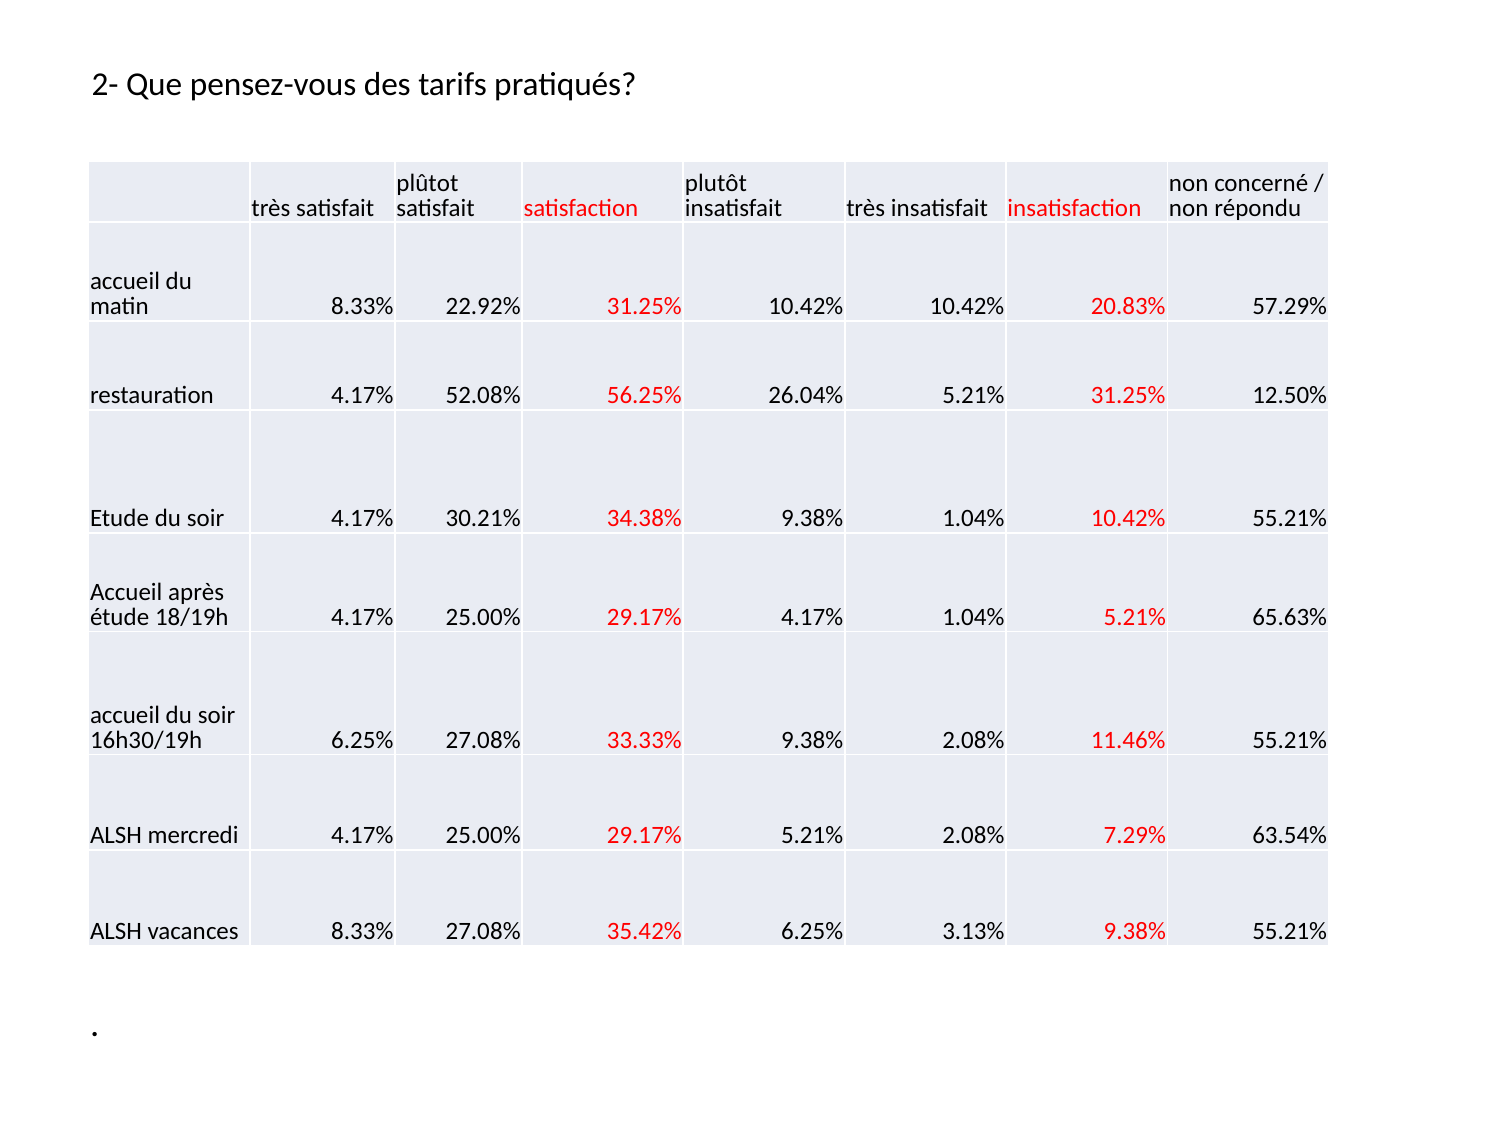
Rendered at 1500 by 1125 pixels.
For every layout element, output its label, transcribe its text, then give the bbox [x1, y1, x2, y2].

table_cell 30.21% [396, 411, 521, 532]
table_cell 2.08% [846, 755, 1005, 849]
table_cell 56.25% [523, 322, 682, 409]
table_cell 25.00% [396, 534, 521, 631]
table_cell 8.33% [251, 223, 394, 320]
table_cell 22.92% [396, 223, 521, 320]
table_cell 10.42% [846, 223, 1005, 320]
table_cell ALSH vacances [89, 851, 249, 945]
table_cell 10.42% [684, 223, 844, 320]
table_cell accueil du matin [89, 223, 249, 320]
table_cell 9.38% [684, 632, 844, 754]
table_cell Accueil après étude 18/19h [89, 534, 249, 631]
table_cell 55.21% [1168, 632, 1328, 754]
table_cell 9.38% [1007, 851, 1167, 945]
table_cell 7.29% [1007, 755, 1167, 849]
table_cell 27.08% [396, 632, 521, 754]
table_header très insatisfait [846, 162, 1005, 221]
table_cell 1.04% [846, 534, 1005, 631]
table_cell 31.25% [523, 223, 682, 320]
table_cell 4.17% [251, 534, 394, 631]
table_cell 55.21% [1168, 411, 1328, 532]
table_cell 29.17% [523, 534, 682, 631]
table_cell 4.17% [251, 411, 394, 532]
table_cell ALSH mercredi [89, 755, 249, 849]
text_box . [76, 999, 1424, 1050]
table_cell 4.17% [251, 322, 394, 409]
table_cell 5.21% [1007, 534, 1167, 631]
table_cell 10.42% [1007, 411, 1167, 532]
table_cell 9.38% [684, 411, 844, 532]
table_cell 57.29% [1168, 223, 1328, 320]
table_cell 35.42% [523, 851, 682, 945]
table_cell 4.17% [684, 534, 844, 631]
table_cell 2.08% [846, 632, 1005, 754]
table_cell 1.04% [846, 411, 1005, 532]
table_header [89, 162, 249, 221]
table_cell 29.17% [523, 755, 682, 849]
table_header plûtot satisfait [396, 162, 521, 221]
table_cell 26.04% [684, 322, 844, 409]
table_header plutôt insatisfait [684, 162, 844, 221]
table_header non concerné / non répondu [1168, 162, 1328, 221]
table_cell 6.25% [251, 632, 394, 754]
table_cell 55.21% [1168, 851, 1328, 945]
table_cell 4.17% [251, 755, 394, 849]
table_cell restauration [89, 322, 249, 409]
table_cell 25.00% [396, 755, 521, 849]
table_cell 31.25% [1007, 322, 1167, 409]
table_cell 52.08% [396, 322, 521, 409]
table_header satisfaction [523, 162, 682, 221]
table_cell 8.33% [251, 851, 394, 945]
table_cell 63.54% [1168, 755, 1328, 849]
table_cell 6.25% [684, 851, 844, 945]
table_cell Etude du soir [89, 411, 249, 532]
table_cell 11.46% [1007, 632, 1167, 754]
table_cell 27.08% [396, 851, 521, 945]
table_cell 34.38% [523, 411, 682, 532]
table_cell 33.33% [523, 632, 682, 754]
table_header très satisfait [251, 162, 394, 221]
table_cell 65.63% [1168, 534, 1328, 631]
table_cell 5.21% [684, 755, 844, 849]
table_cell 3.13% [846, 851, 1005, 945]
table_cell 12.50% [1168, 322, 1328, 409]
title 2- Que pensez-vous des tarifs pratiqués? [76, 0, 1427, 184]
table_header insatisfaction [1007, 162, 1167, 221]
table_cell 20.83% [1007, 223, 1167, 320]
table_cell accueil du soir 16h30/19h [89, 632, 249, 754]
table_cell 5.21% [846, 322, 1005, 409]
